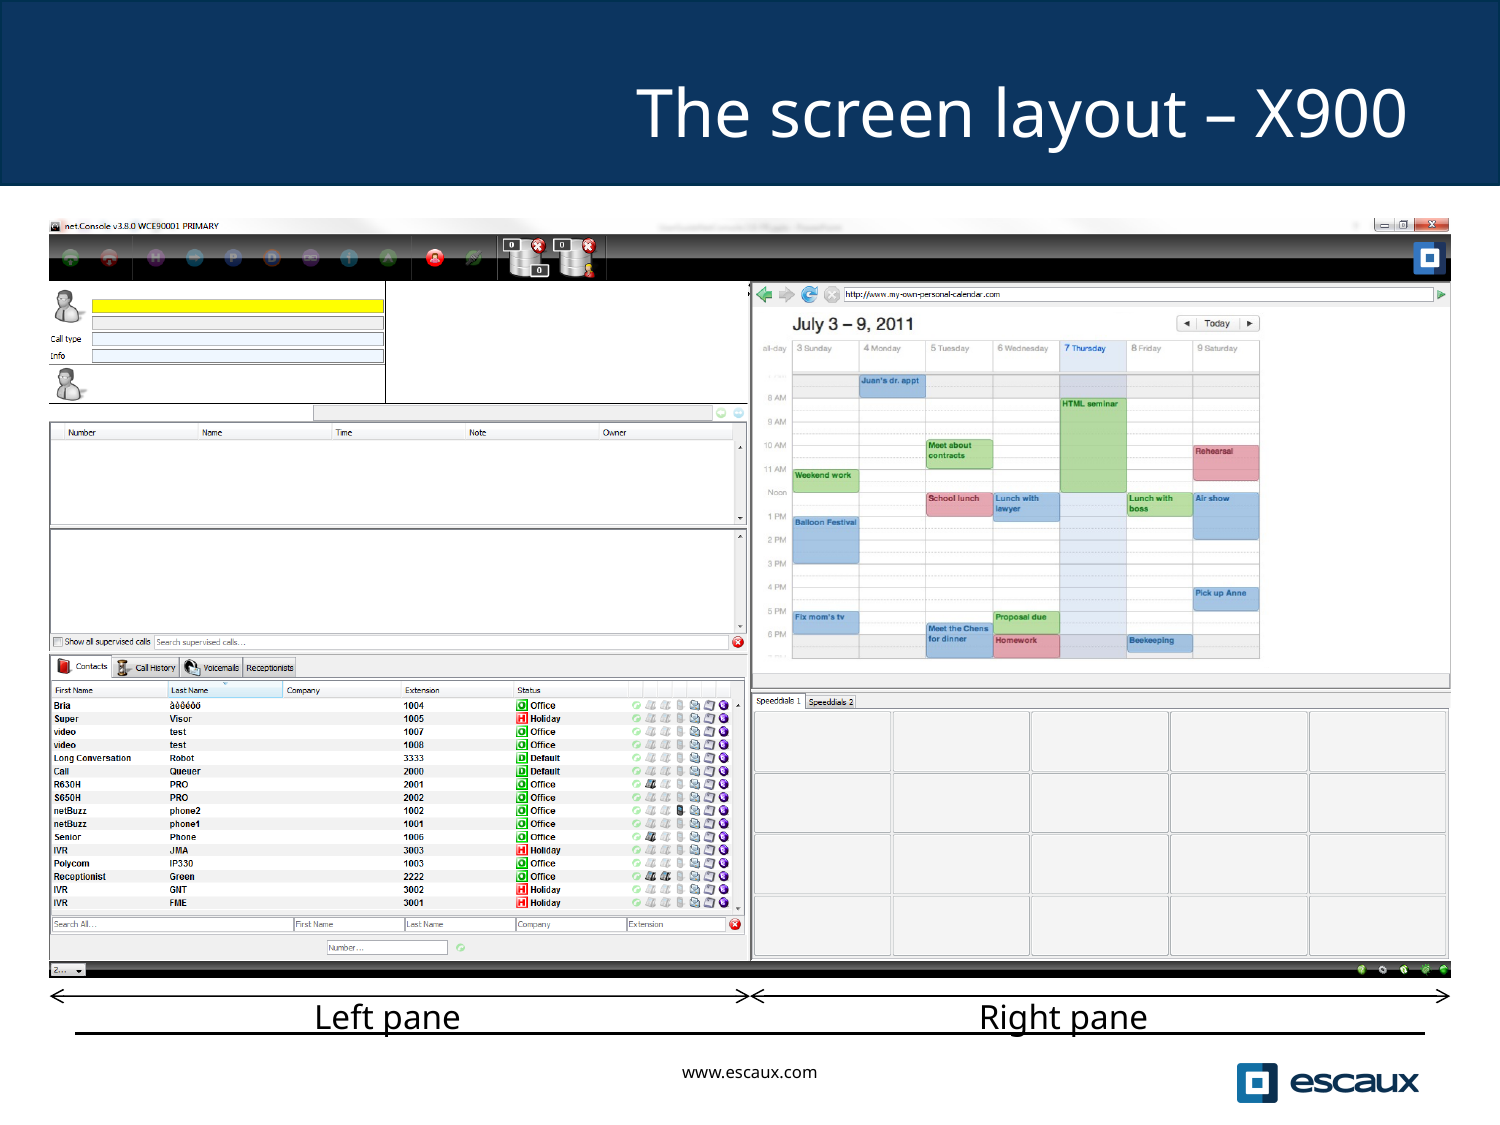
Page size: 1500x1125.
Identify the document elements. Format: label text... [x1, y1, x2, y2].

picture [1237, 1063, 1419, 1103]
picture [49, 218, 1451, 978]
footer www.escaux.com [496, 1042, 1004, 1103]
title The screen layout – X900 [457, 45, 1425, 176]
text_box Left pane [299, 1004, 476, 1045]
text_box Right pane [964, 1004, 1163, 1044]
